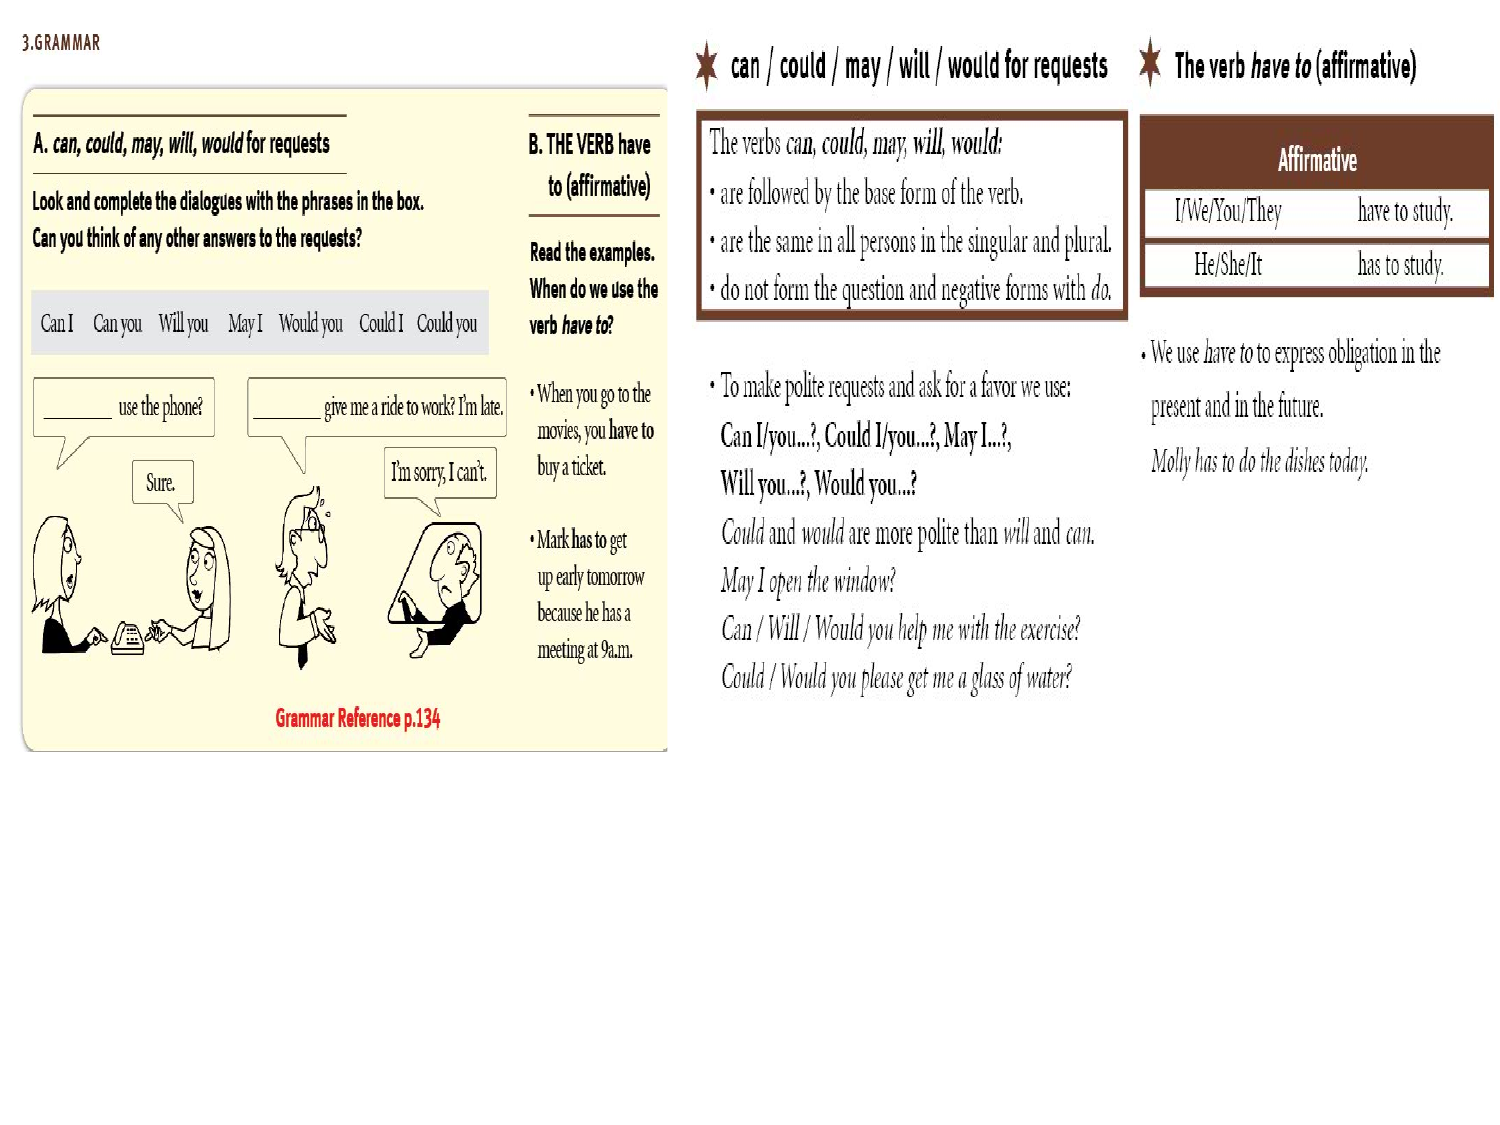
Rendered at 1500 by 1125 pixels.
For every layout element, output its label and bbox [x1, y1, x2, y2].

picture [17, 18, 668, 752]
picture [690, 7, 1500, 729]
